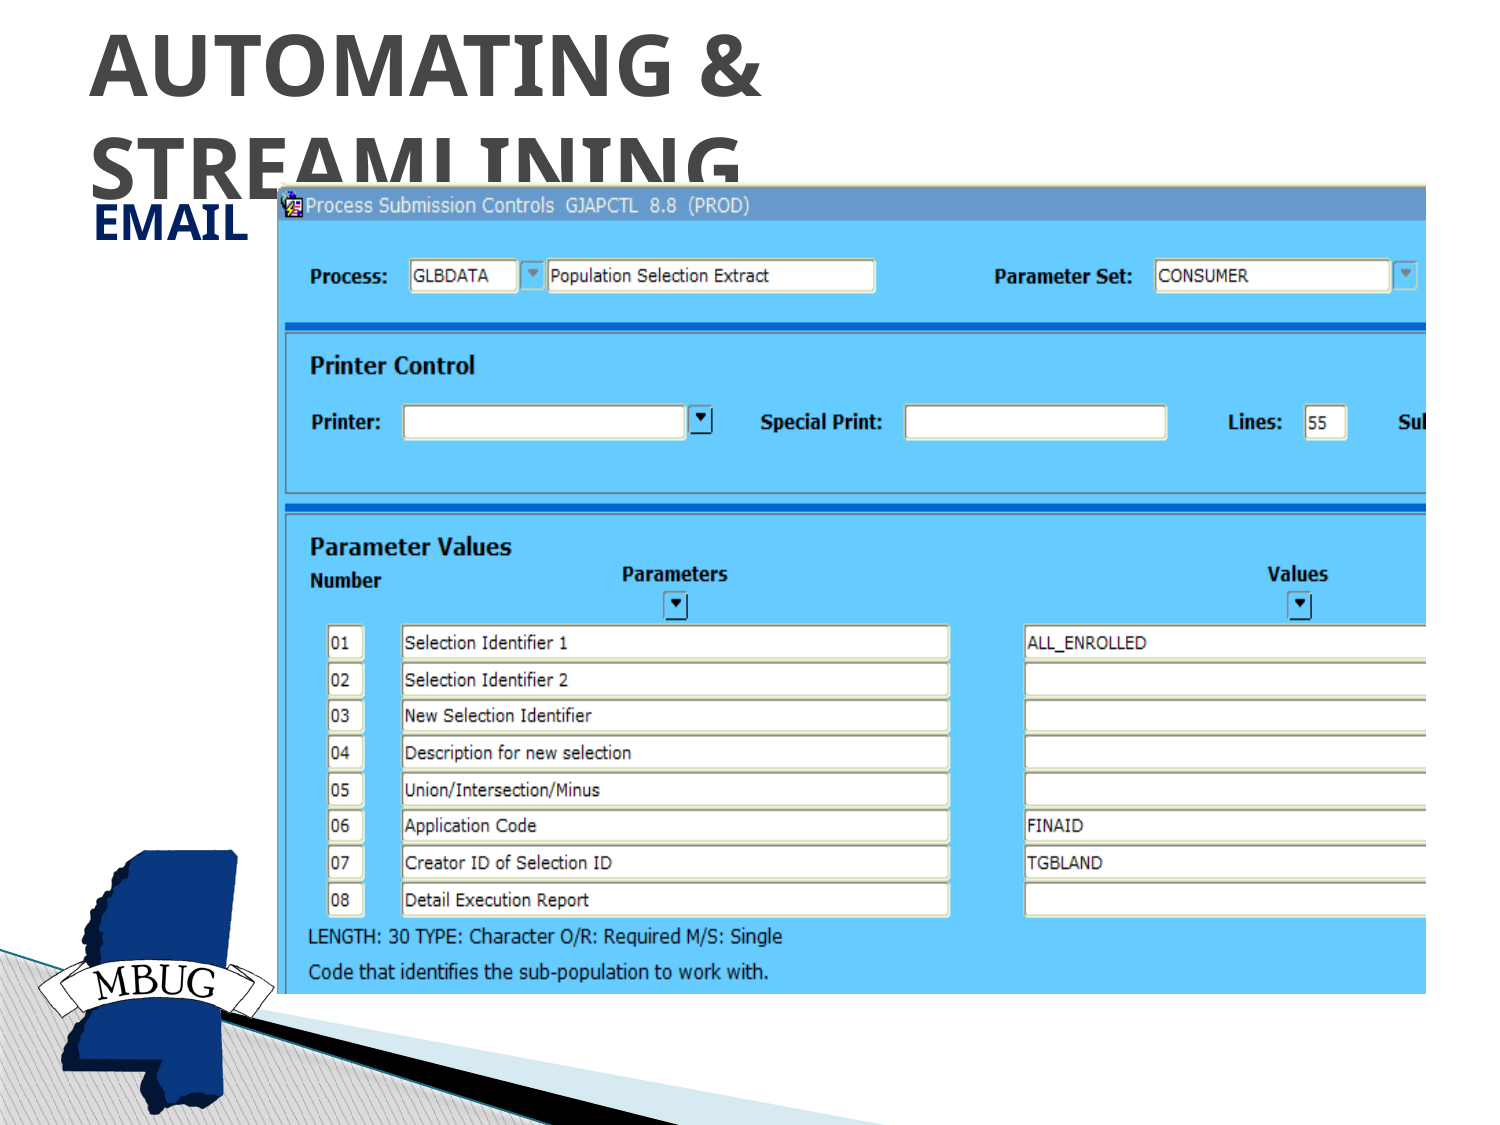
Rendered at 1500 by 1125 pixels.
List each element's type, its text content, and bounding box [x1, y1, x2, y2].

picture [37, 849, 276, 1115]
picture [277, 182, 1427, 995]
title AUTOMATING & STREAMLINING [75, 45, 1425, 183]
text_box EMAIL [77, 183, 276, 258]
